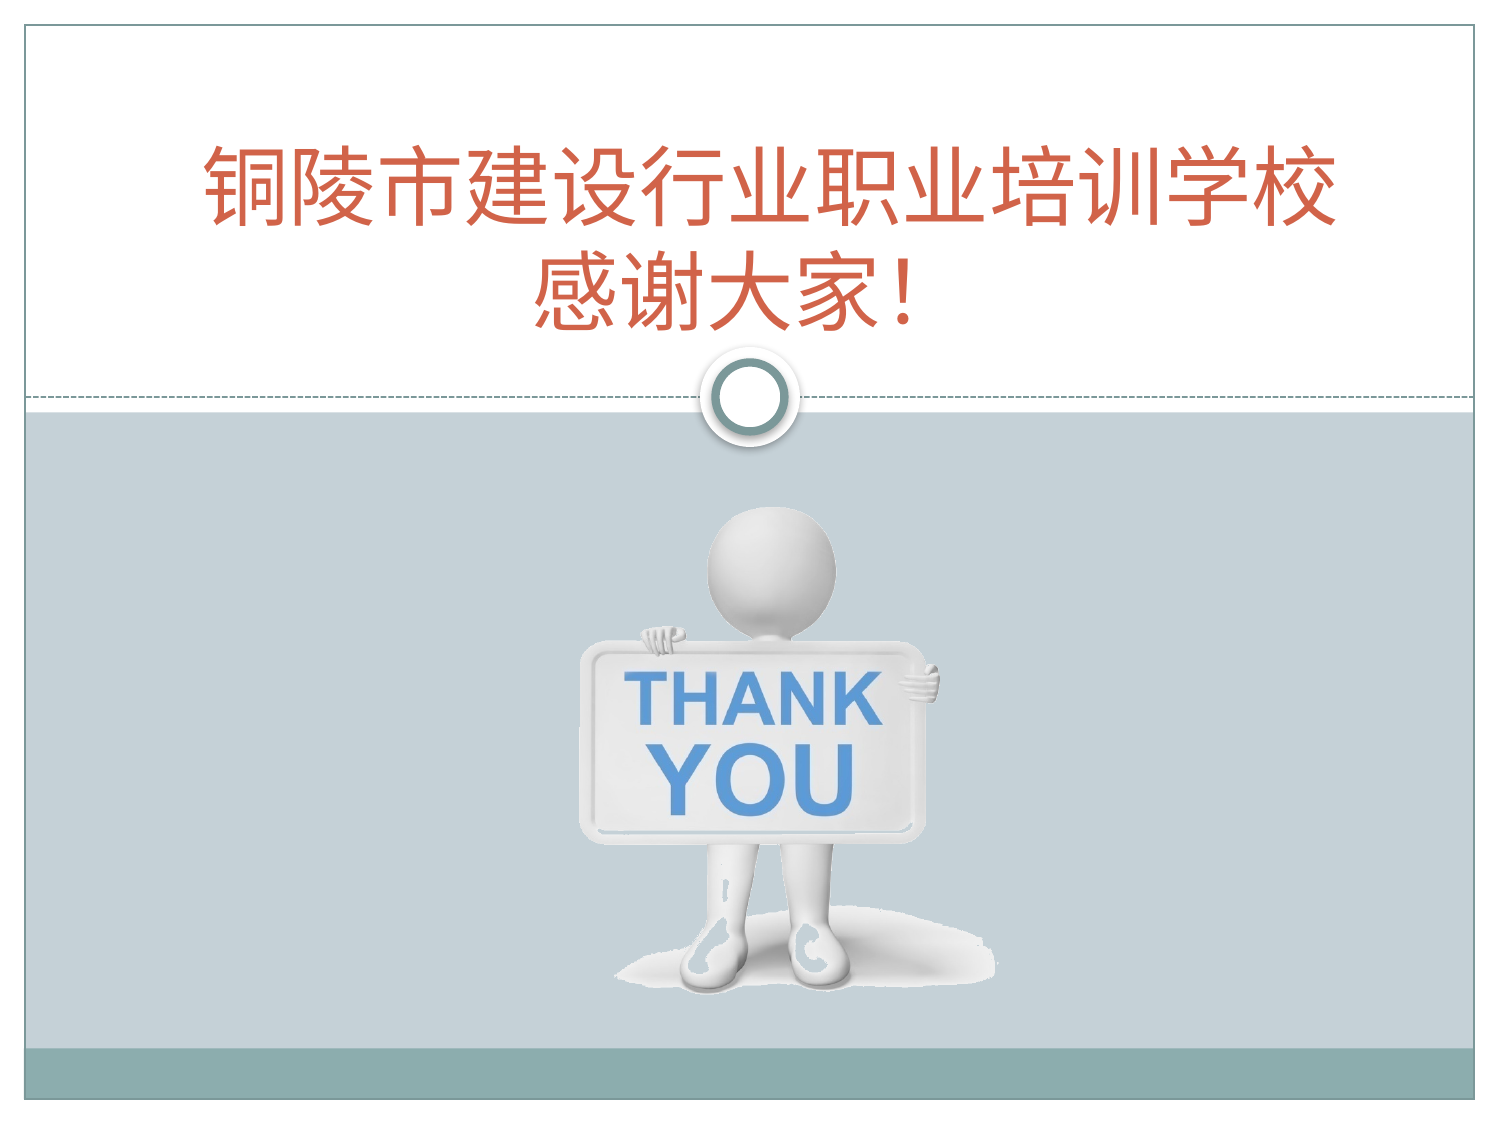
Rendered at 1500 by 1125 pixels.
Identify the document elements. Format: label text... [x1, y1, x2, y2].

title 铜陵市建设行业职业培训学校感谢大家！ [112, 62, 1388, 350]
picture [491, 491, 1005, 1005]
